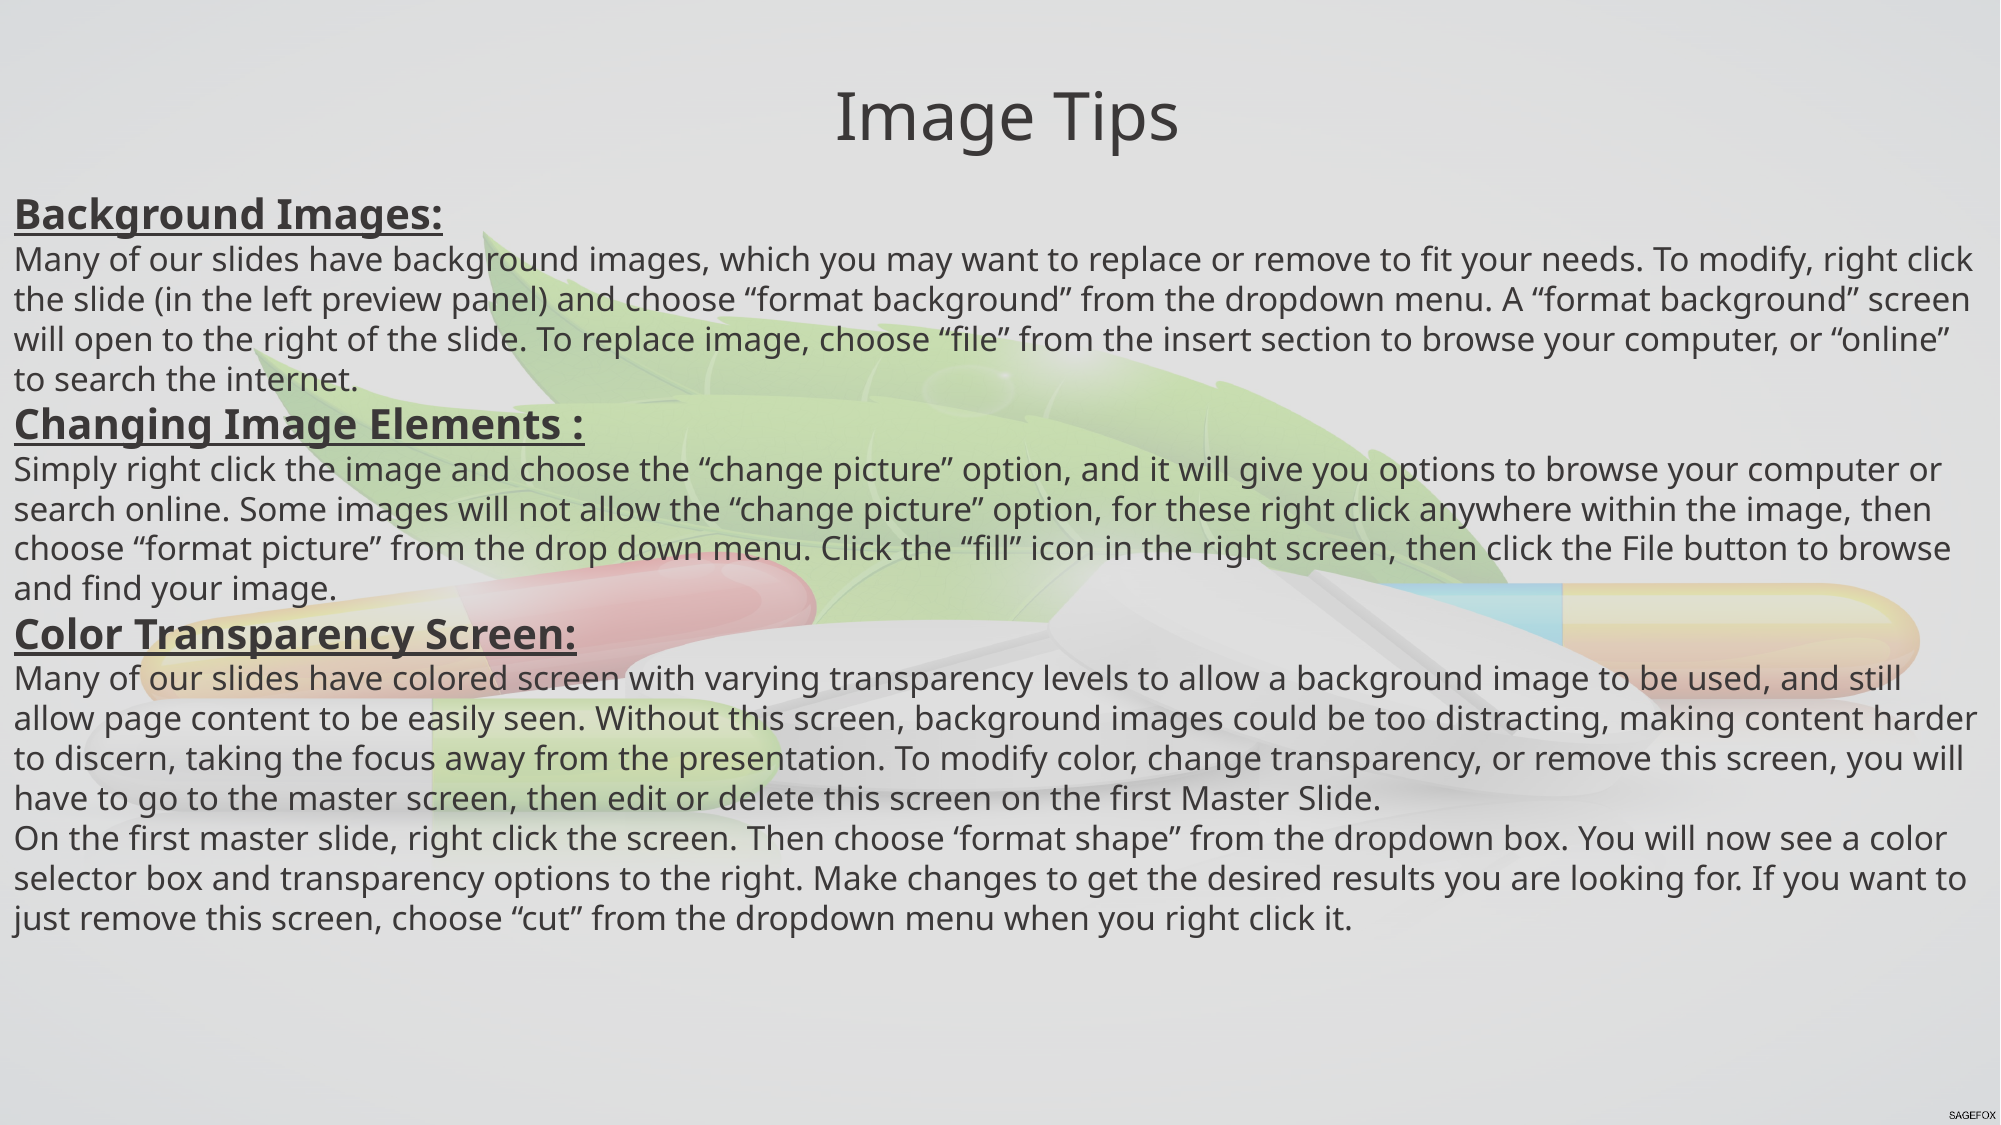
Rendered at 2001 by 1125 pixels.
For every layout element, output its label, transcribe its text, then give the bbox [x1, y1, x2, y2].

text_box Background Images: Many of our slides have background images, which you may want to replace or remove to fit your needs. To modify, right click the slide (in the left preview panel) and choose “format background” from the dropdown menu. A “format background” screen will open to the right of the slide. To replace image, choose “file” from the insert section to browse your computer, or “online” to search the internet. Changing Image Elements : Simply right click the image and choose the “change picture” option, and it will give you options to browse your computer or search online. Some images will not allow the “change picture” option, for these right click anywhere within the image, then choose “format picture” from the drop down menu. Click the “fill” icon in the right screen, then click the File button to browse and find your image. Color Transparency Screen: Many of our slides have colored screen with varying transparency levels to allow a background image to be used, and still allow page content to be easily seen. Without this screen, background images could be too distracting, making content harder to discern, taking the focus away from the presentation. To modify color, change transparency, or remove this screen, you will have to go to the master screen, then edit or delete this screen on the first Master Slide. On the first master slide, right click the screen. Then choose ‘format shape” from the dropdown box. You will now see a color selector box and transparency options to the right. Make changes to get the desired results you are looking for. If you want to just remove this screen, choose “cut” from the dropdown menu when you right click it. [0, 0, 2000, 1125]
title Image Tips [597, 59, 1420, 177]
